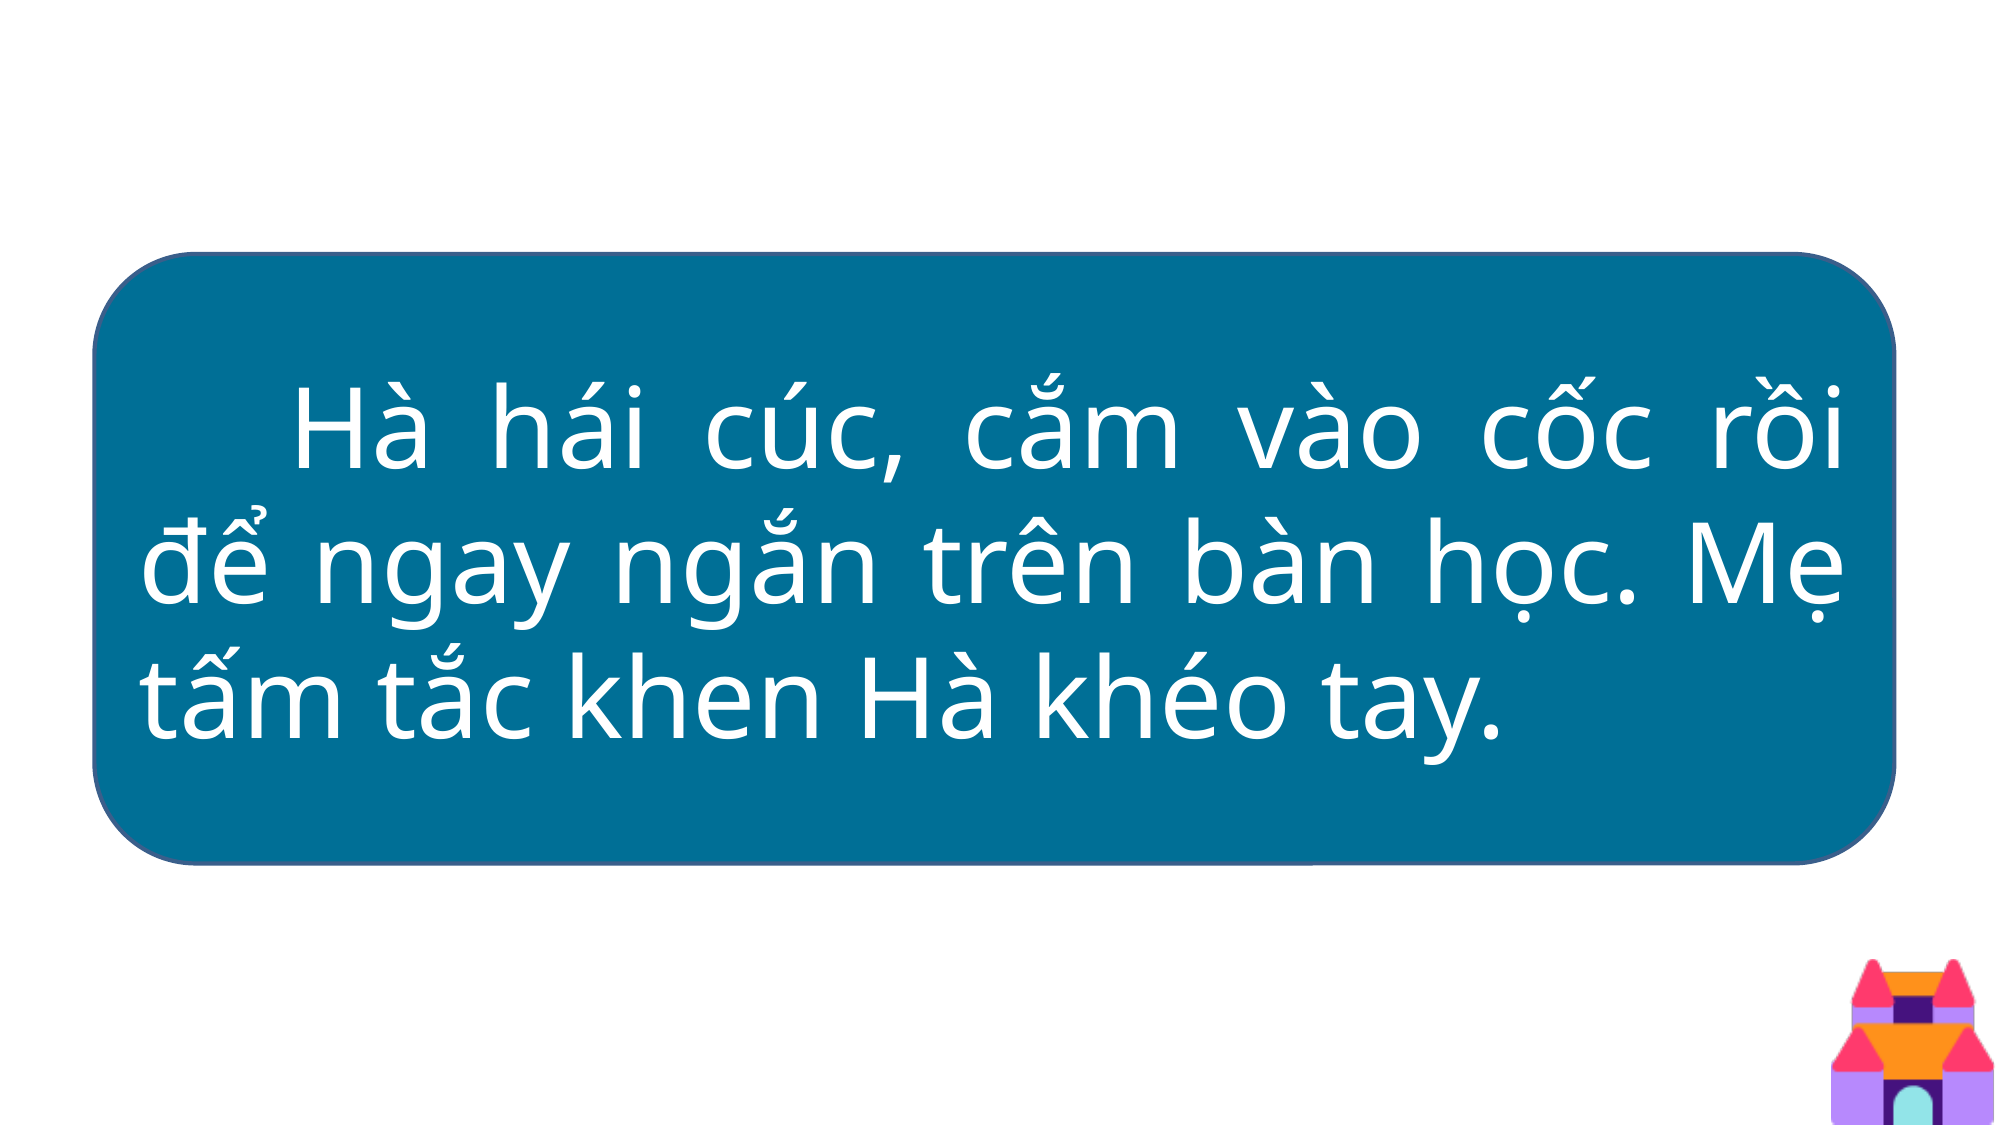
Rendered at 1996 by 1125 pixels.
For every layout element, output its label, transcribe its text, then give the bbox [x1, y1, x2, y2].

text_box Hà hái cúc, cắm vào cốc rồi để ngay ngắn trên bàn học. Mẹ tấm tắc khen Hà khéo tay. [92, 251, 1897, 866]
picture [1830, 958, 1996, 1125]
